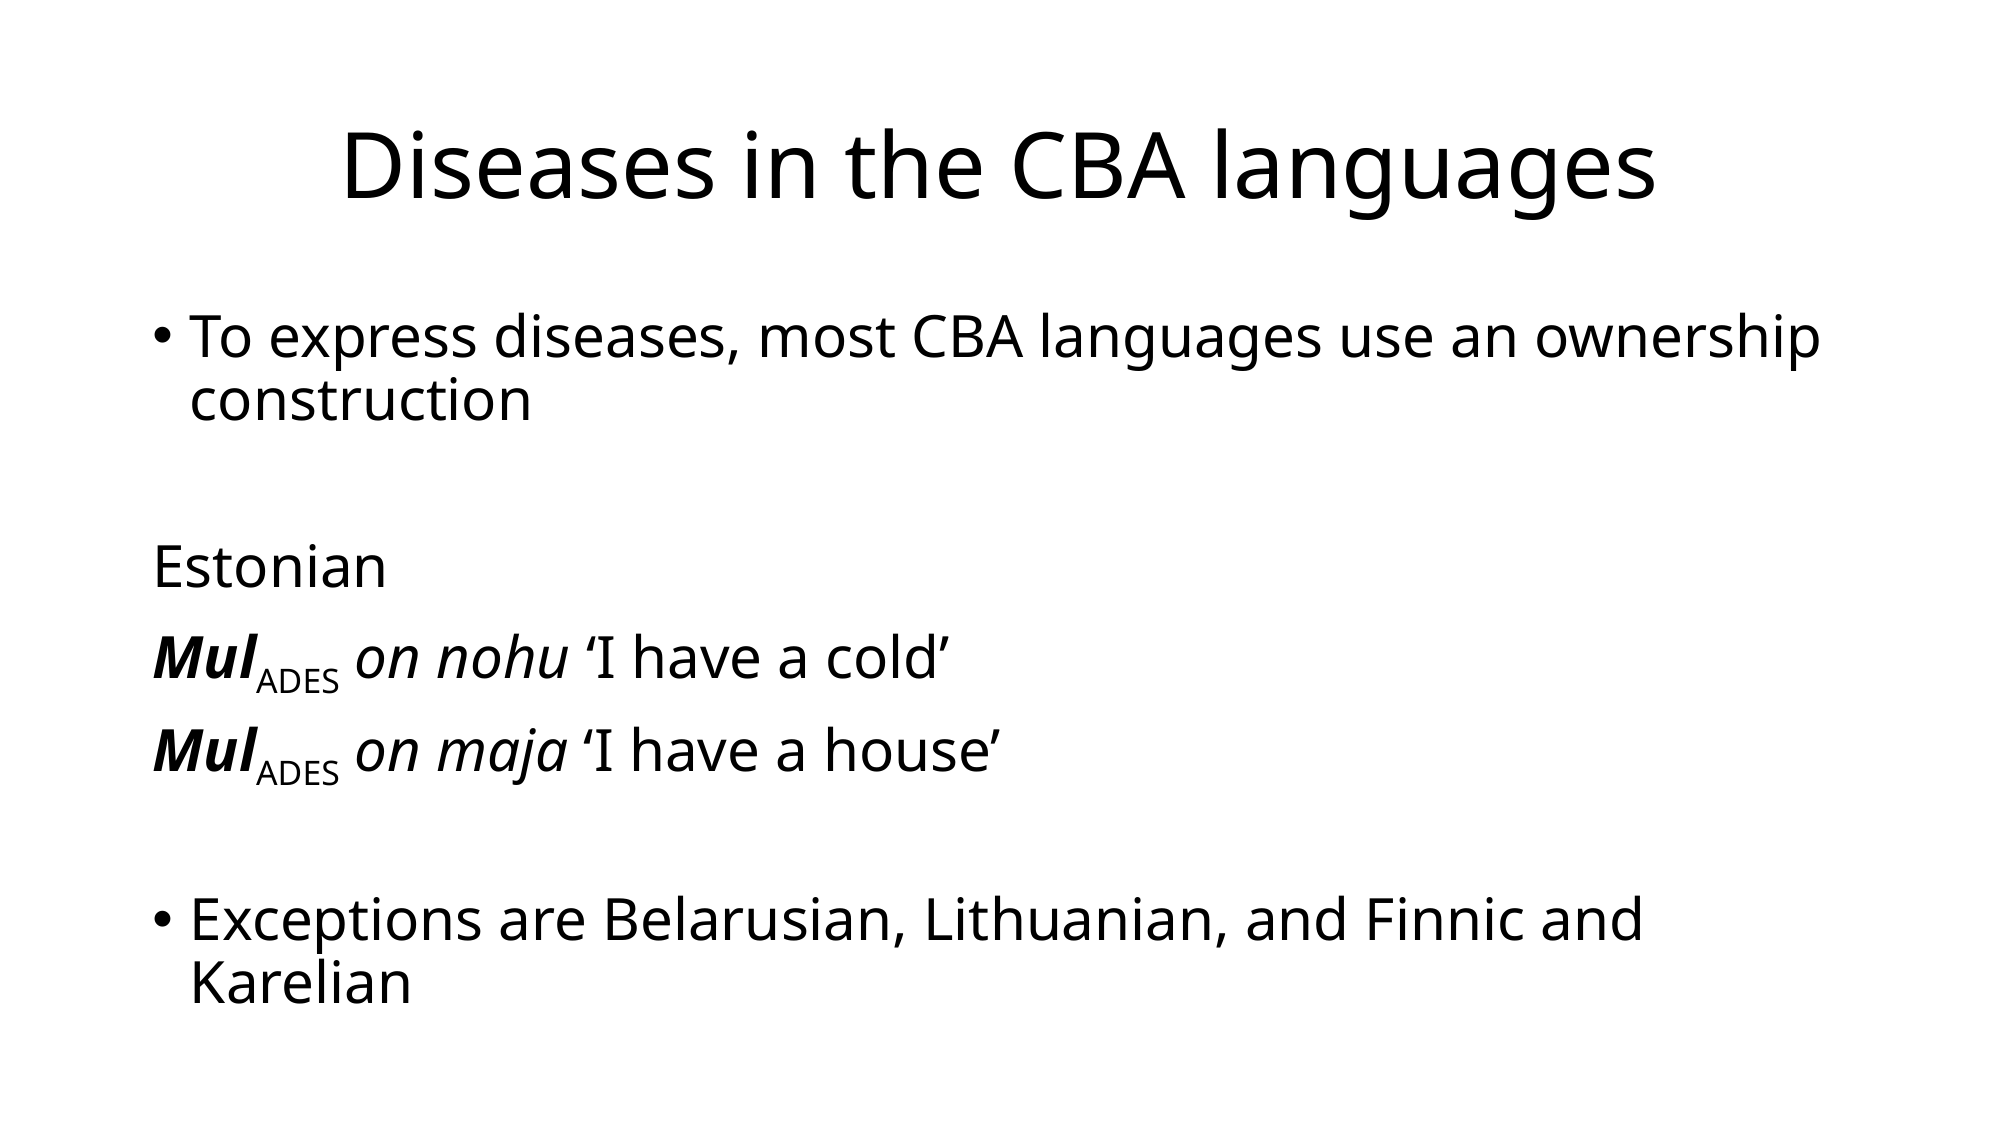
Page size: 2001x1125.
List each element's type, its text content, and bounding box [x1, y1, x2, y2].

list To express diseases, most CBA languages use an ownership construction Estonian Mulades on nohu ‘I have a cold’ Mulades on maja ‘I have a house’ Exceptions are Belarusian, Lithuanian, and Finnic and Karelian [137, 299, 1863, 1014]
title Diseases in the CBA languages [137, 59, 1863, 278]
